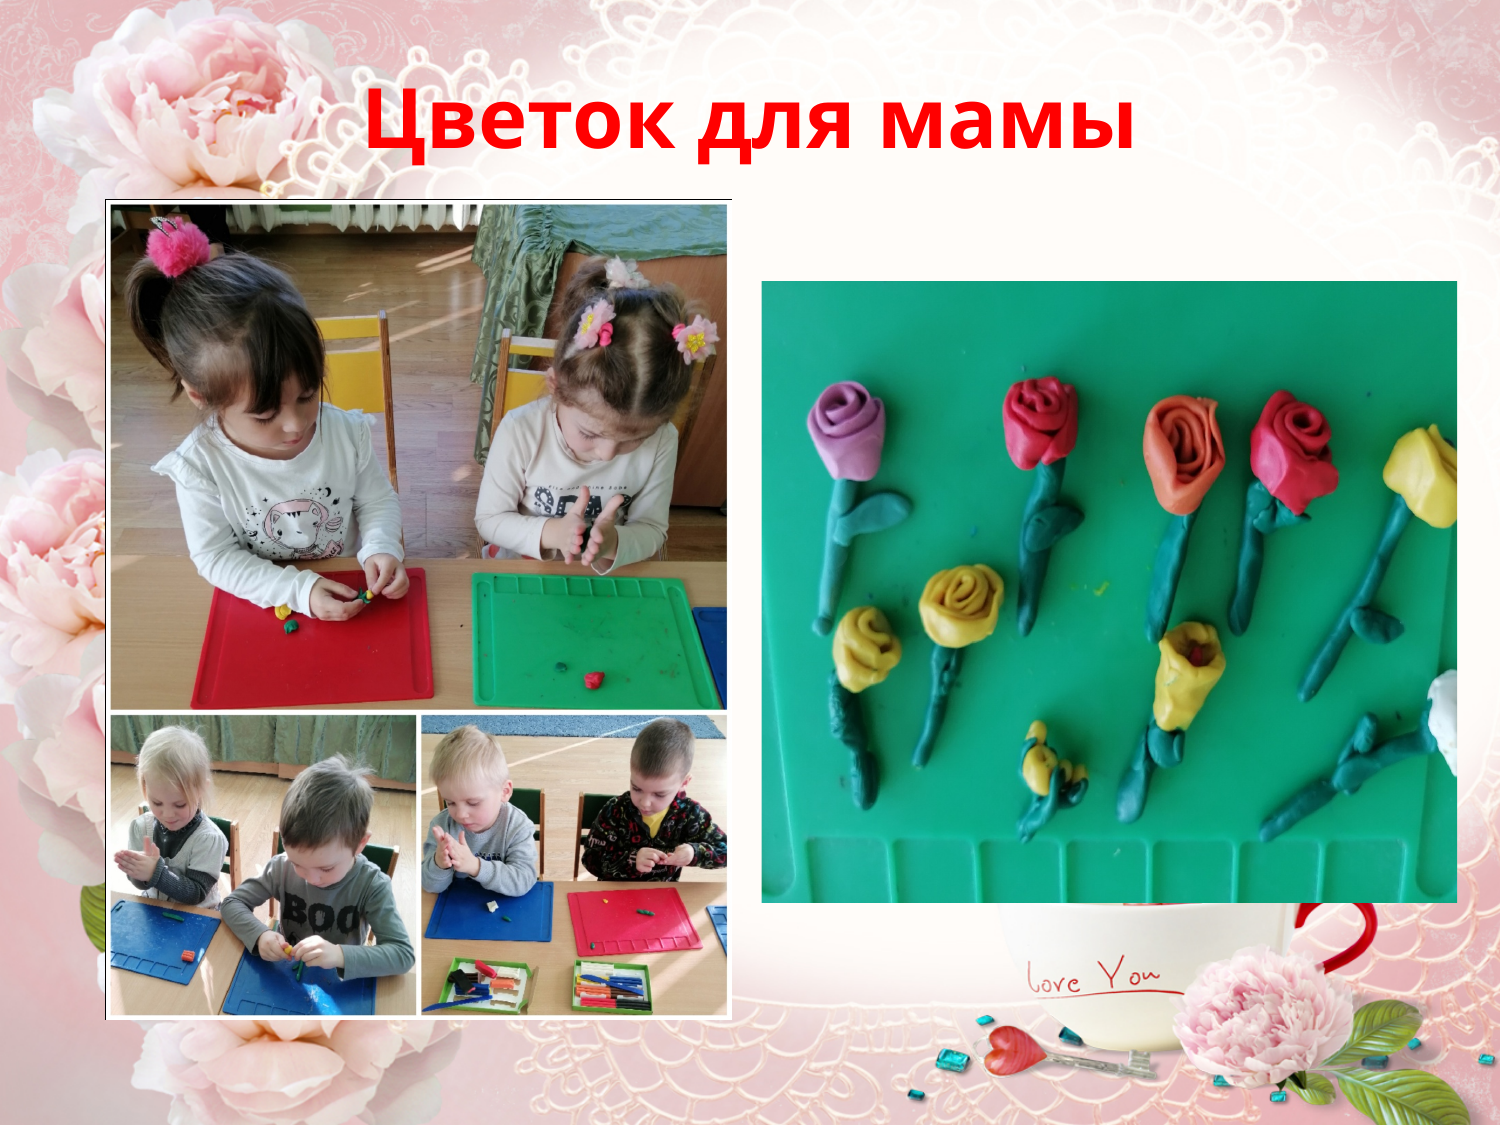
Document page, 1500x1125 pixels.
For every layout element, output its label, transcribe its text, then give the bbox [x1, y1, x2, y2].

picture [0, 0, 1500, 1125]
title Цветок для мамы [75, 45, 1425, 188]
